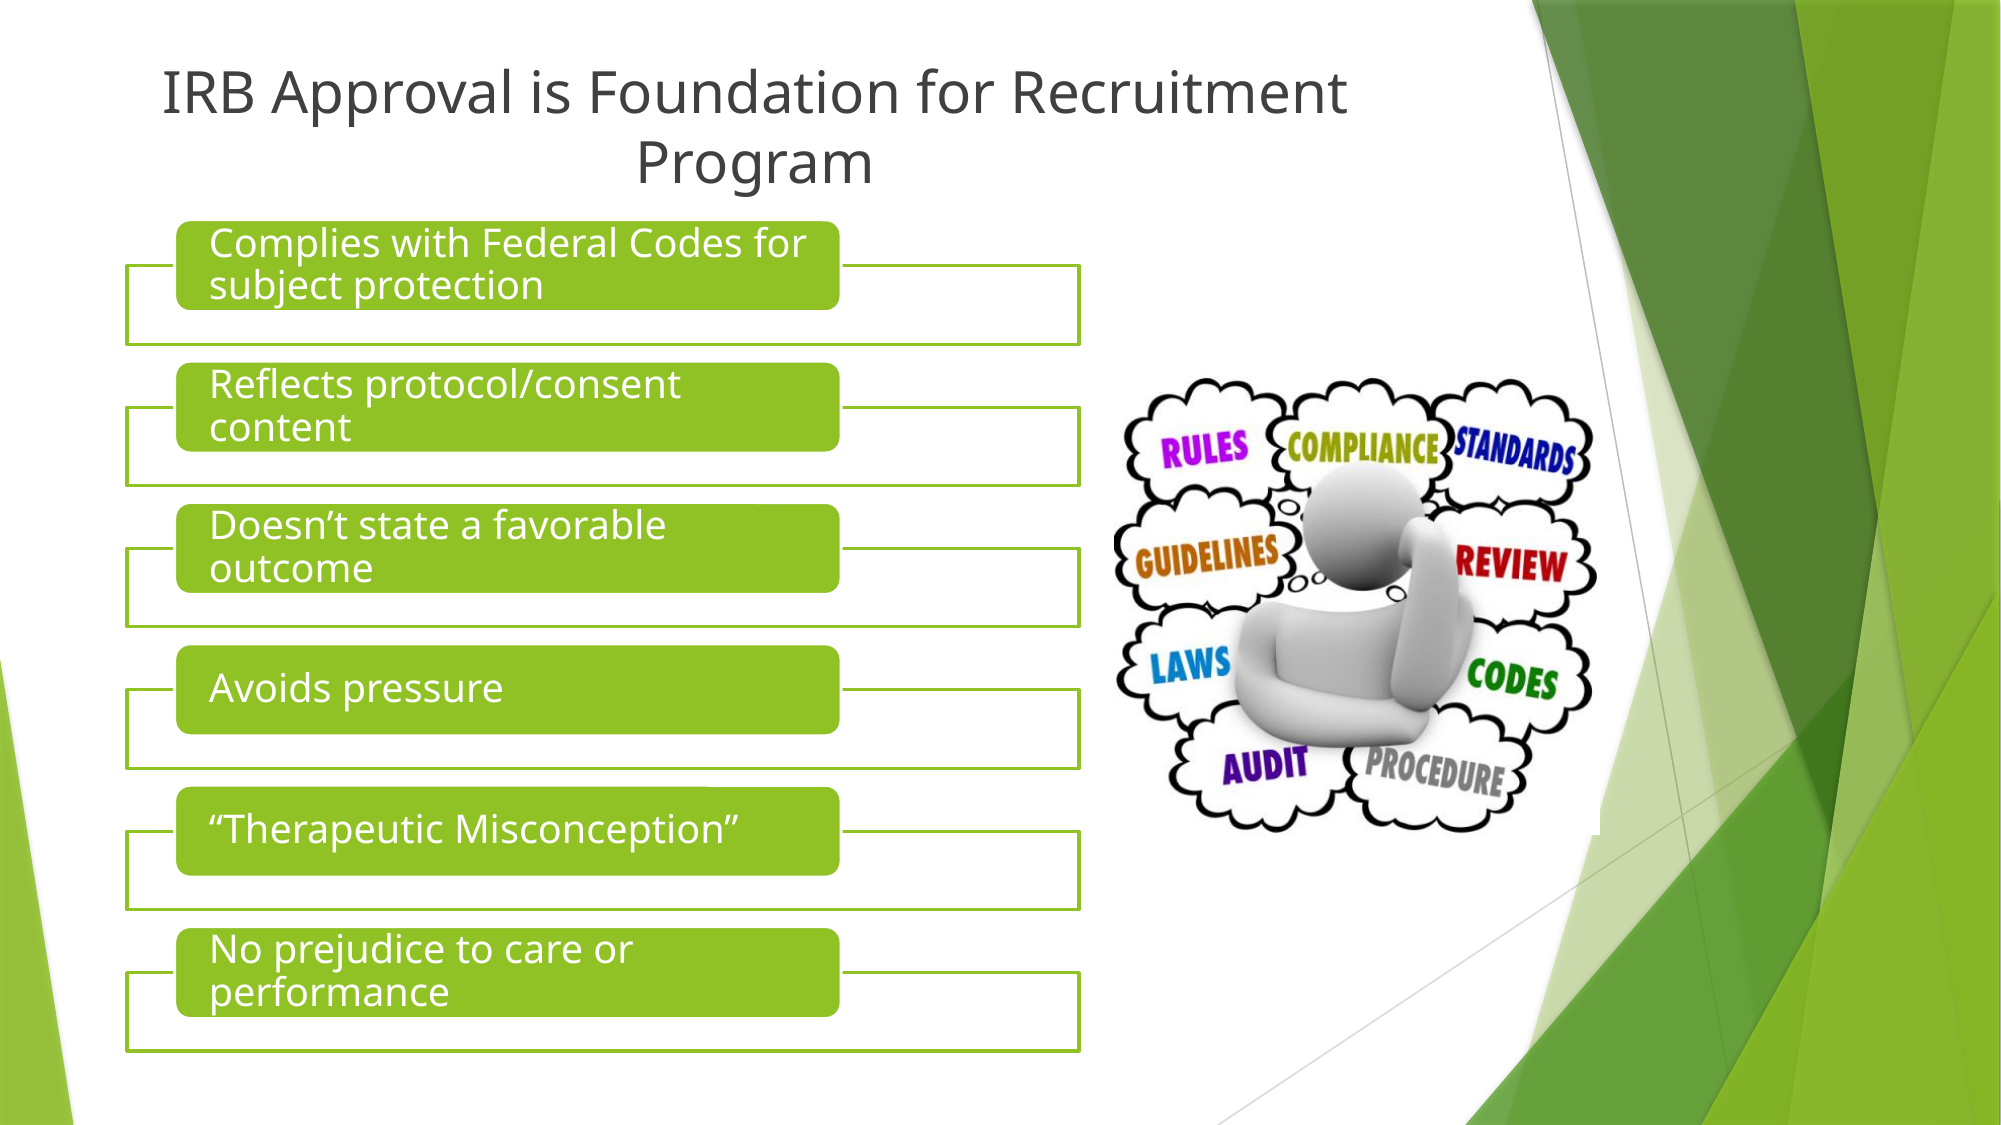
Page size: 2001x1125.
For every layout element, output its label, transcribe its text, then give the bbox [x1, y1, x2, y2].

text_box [126, 211, 1080, 1060]
list IRB Approval is Foundation for Recruitment Program [50, 39, 1461, 212]
picture [1114, 374, 1601, 835]
